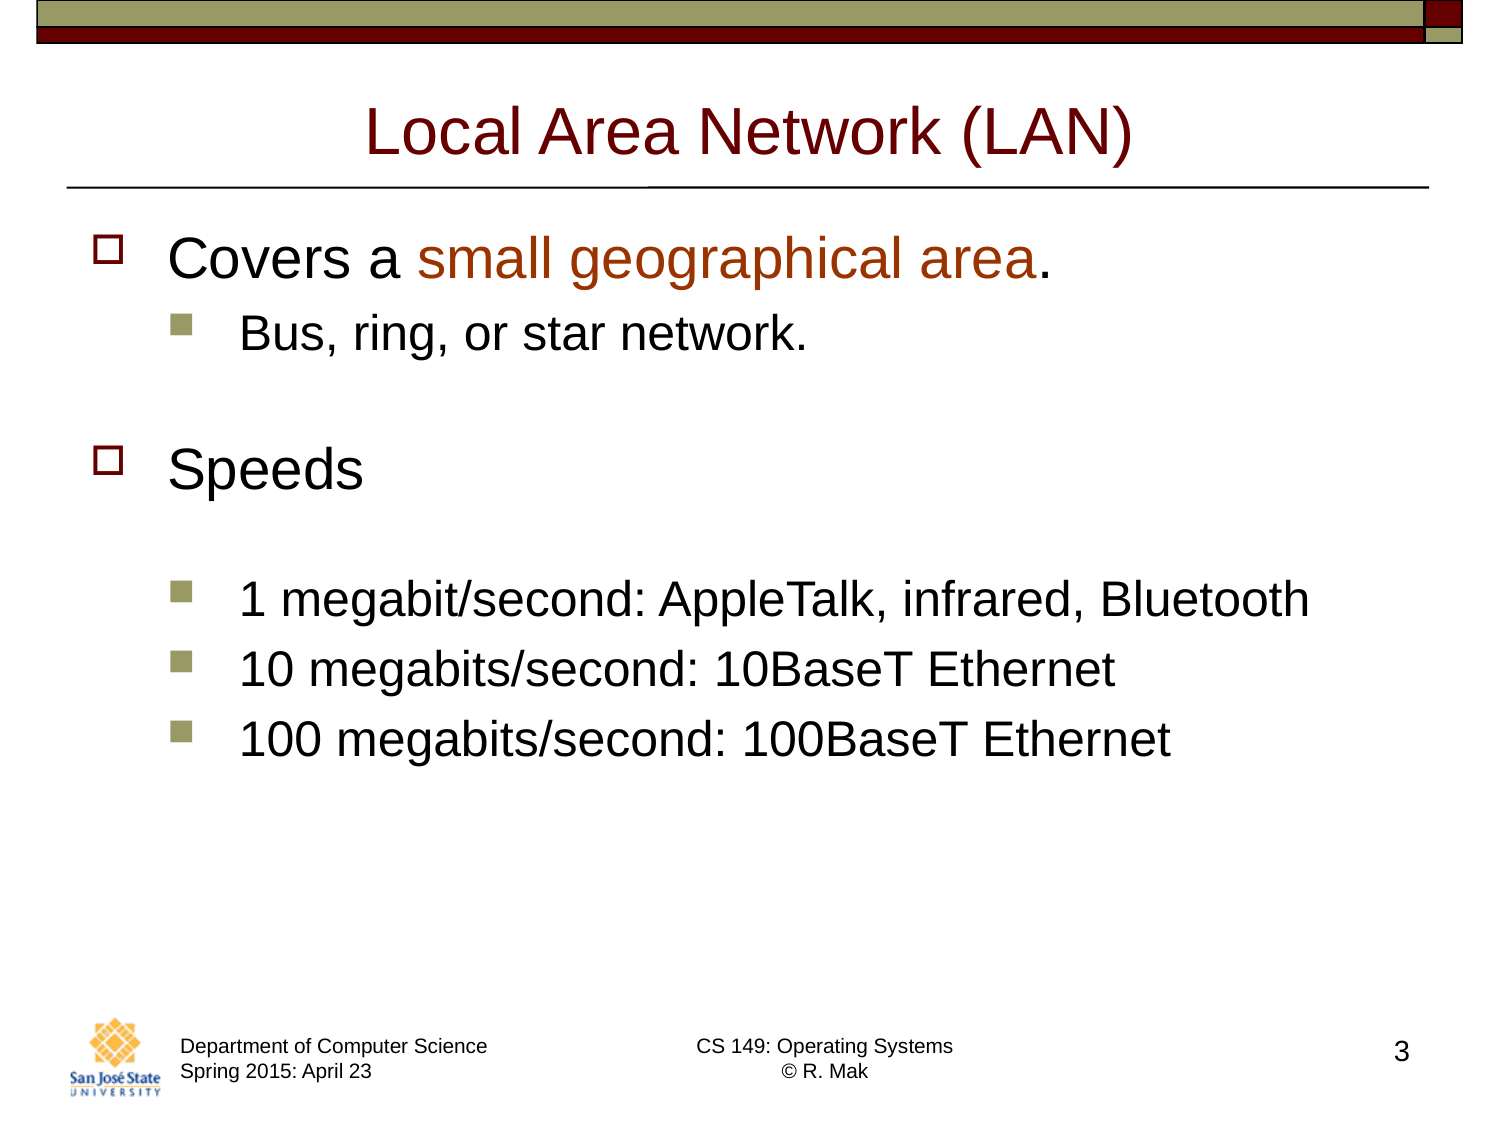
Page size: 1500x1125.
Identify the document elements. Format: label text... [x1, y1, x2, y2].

footer CS 149: Operating Systems © R. Mak [554, 1025, 1096, 1100]
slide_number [165, 1025, 510, 1100]
list Covers a small geographical area. Bus, ring, or star network. Speeds 1 megabit/second: AppleTalk, infrared, Bluetooth 10 megabits/second: 10BaseT Ethernet 100 megabits/second: 100BaseT Ethernet [75, 212, 1425, 1006]
title Local Area Network (LAN) [75, 67, 1425, 175]
slide_number 3 [1112, 1025, 1425, 1100]
picture [60, 1012, 166, 1112]
